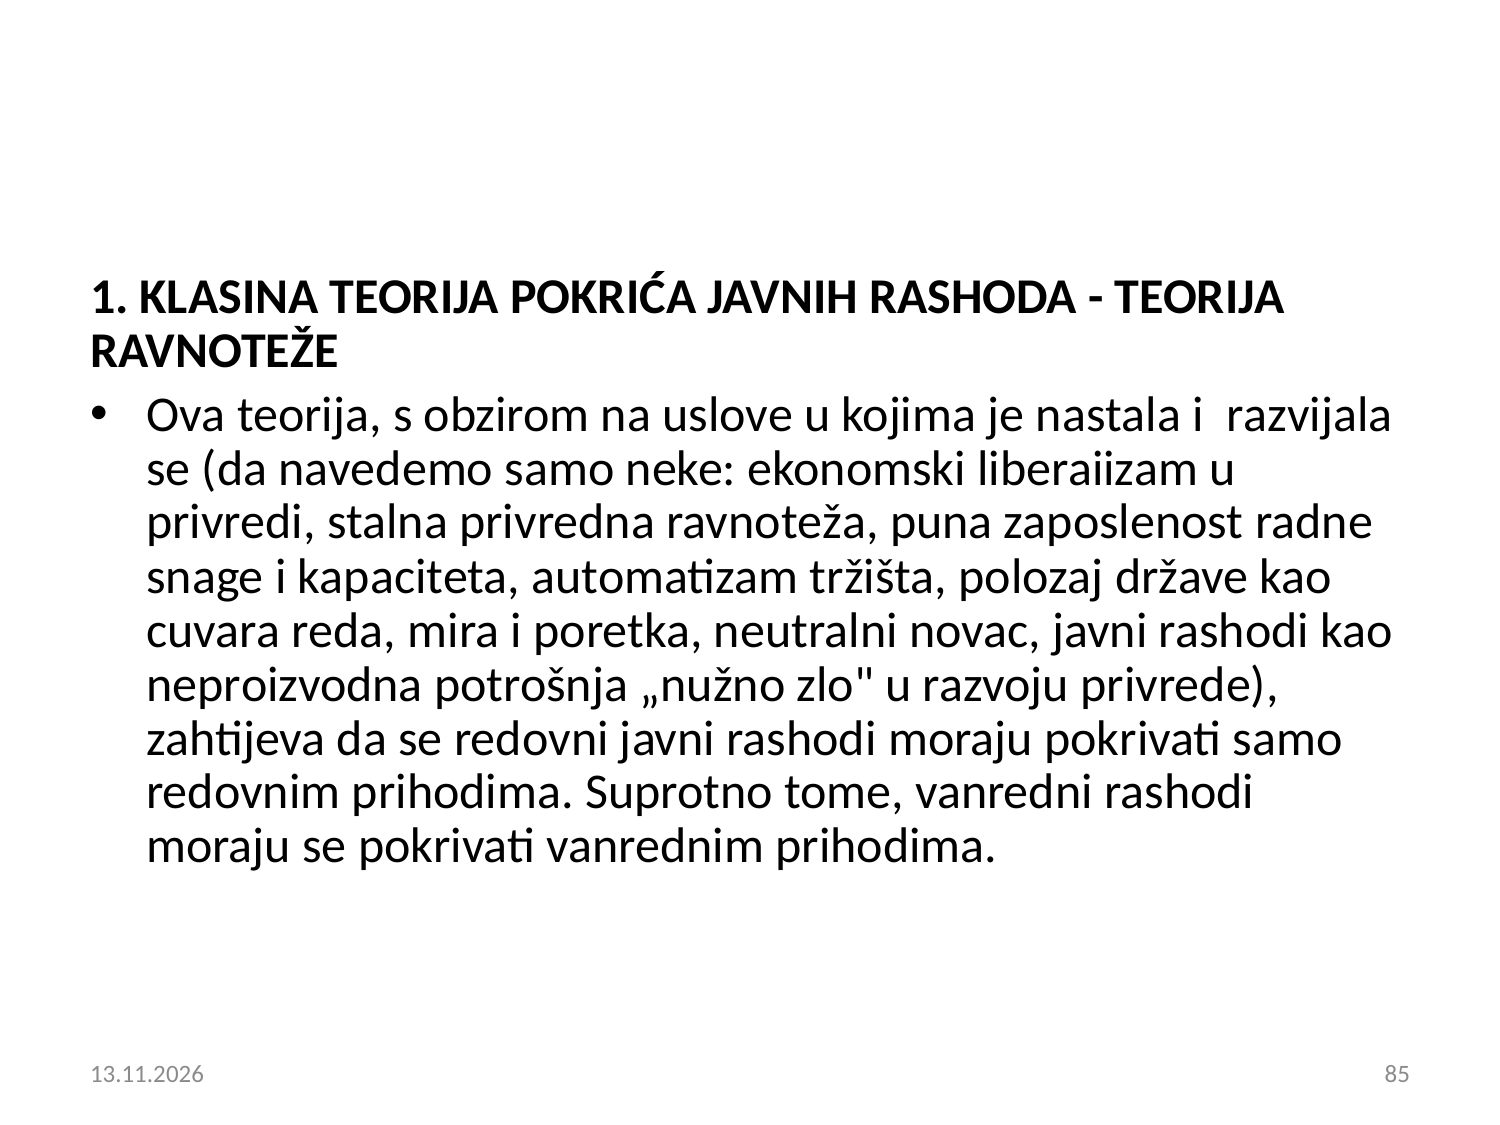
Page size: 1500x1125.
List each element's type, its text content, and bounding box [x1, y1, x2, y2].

slide_number 85 [1074, 1042, 1425, 1103]
slide_number 7. 12. 2018 [75, 1042, 425, 1103]
list 1. KLASINA TEORIJA POKRIĆA JAVNIH RASHODA - TEORIJA RAVNOTEŽE Ova teorija, s obzirom na uslove u kojima je nastala i razvijala se (da navedemo samo neke: ekonomski liberaiizam u privredi, stalna privredna ravnoteža, puna zaposlenost radne snage i kapaciteta, automatizam tržišta, polozaj države kao cuvara reda, mira i poretka, neutralni novac, javni rashodi kao neproizvodna potrošnja „nužno zlo" u razvoju privrede), zahtijeva da se redovni javni rashodi moraju pokrivati samo redovnim prihodima. Suprotno tome, vanredni rashodi moraju se pokrivati vanrednim prihodima. [75, 262, 1425, 1005]
